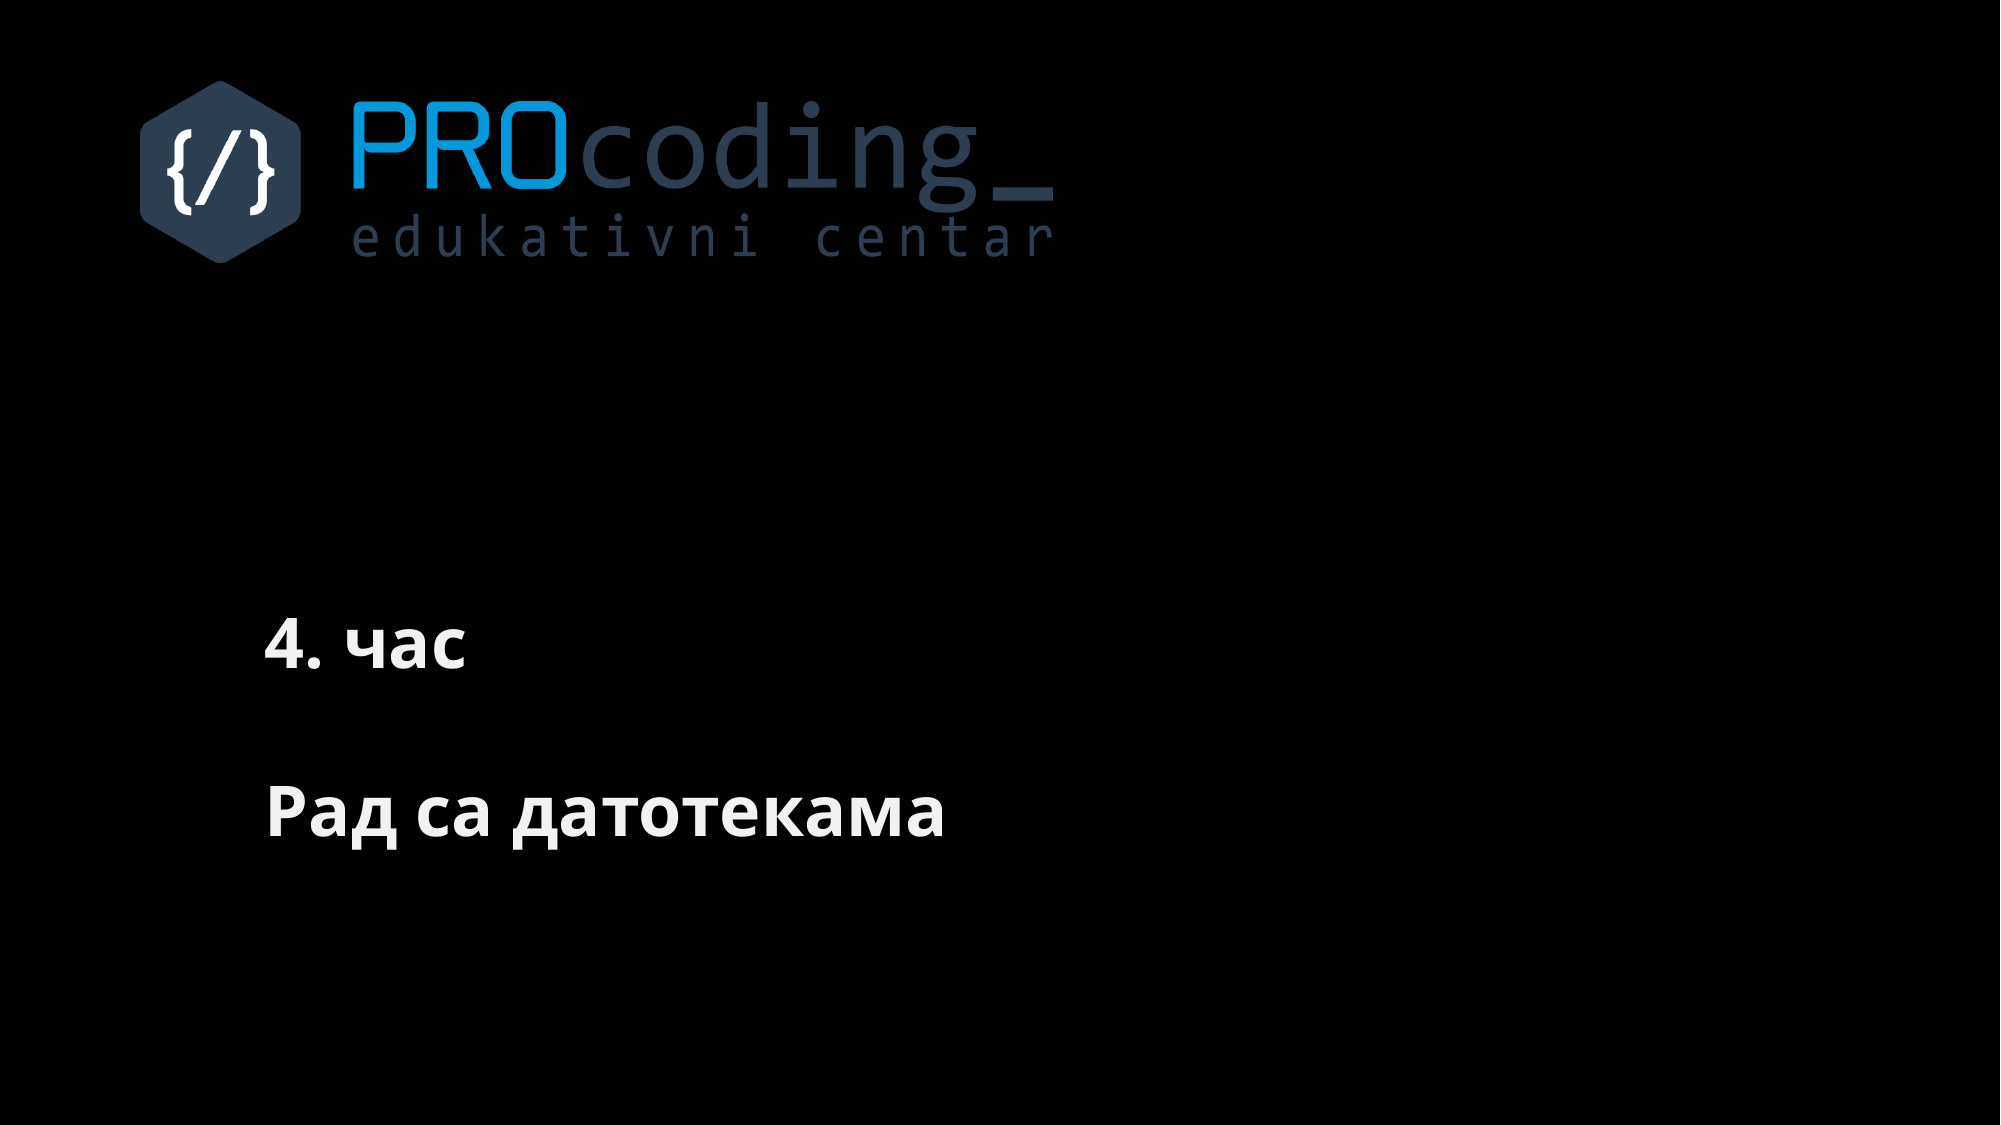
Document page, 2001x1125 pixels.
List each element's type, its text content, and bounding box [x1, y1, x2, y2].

subtitle 4. час Рад са датотекама [249, 590, 1750, 863]
picture [140, 81, 1053, 263]
